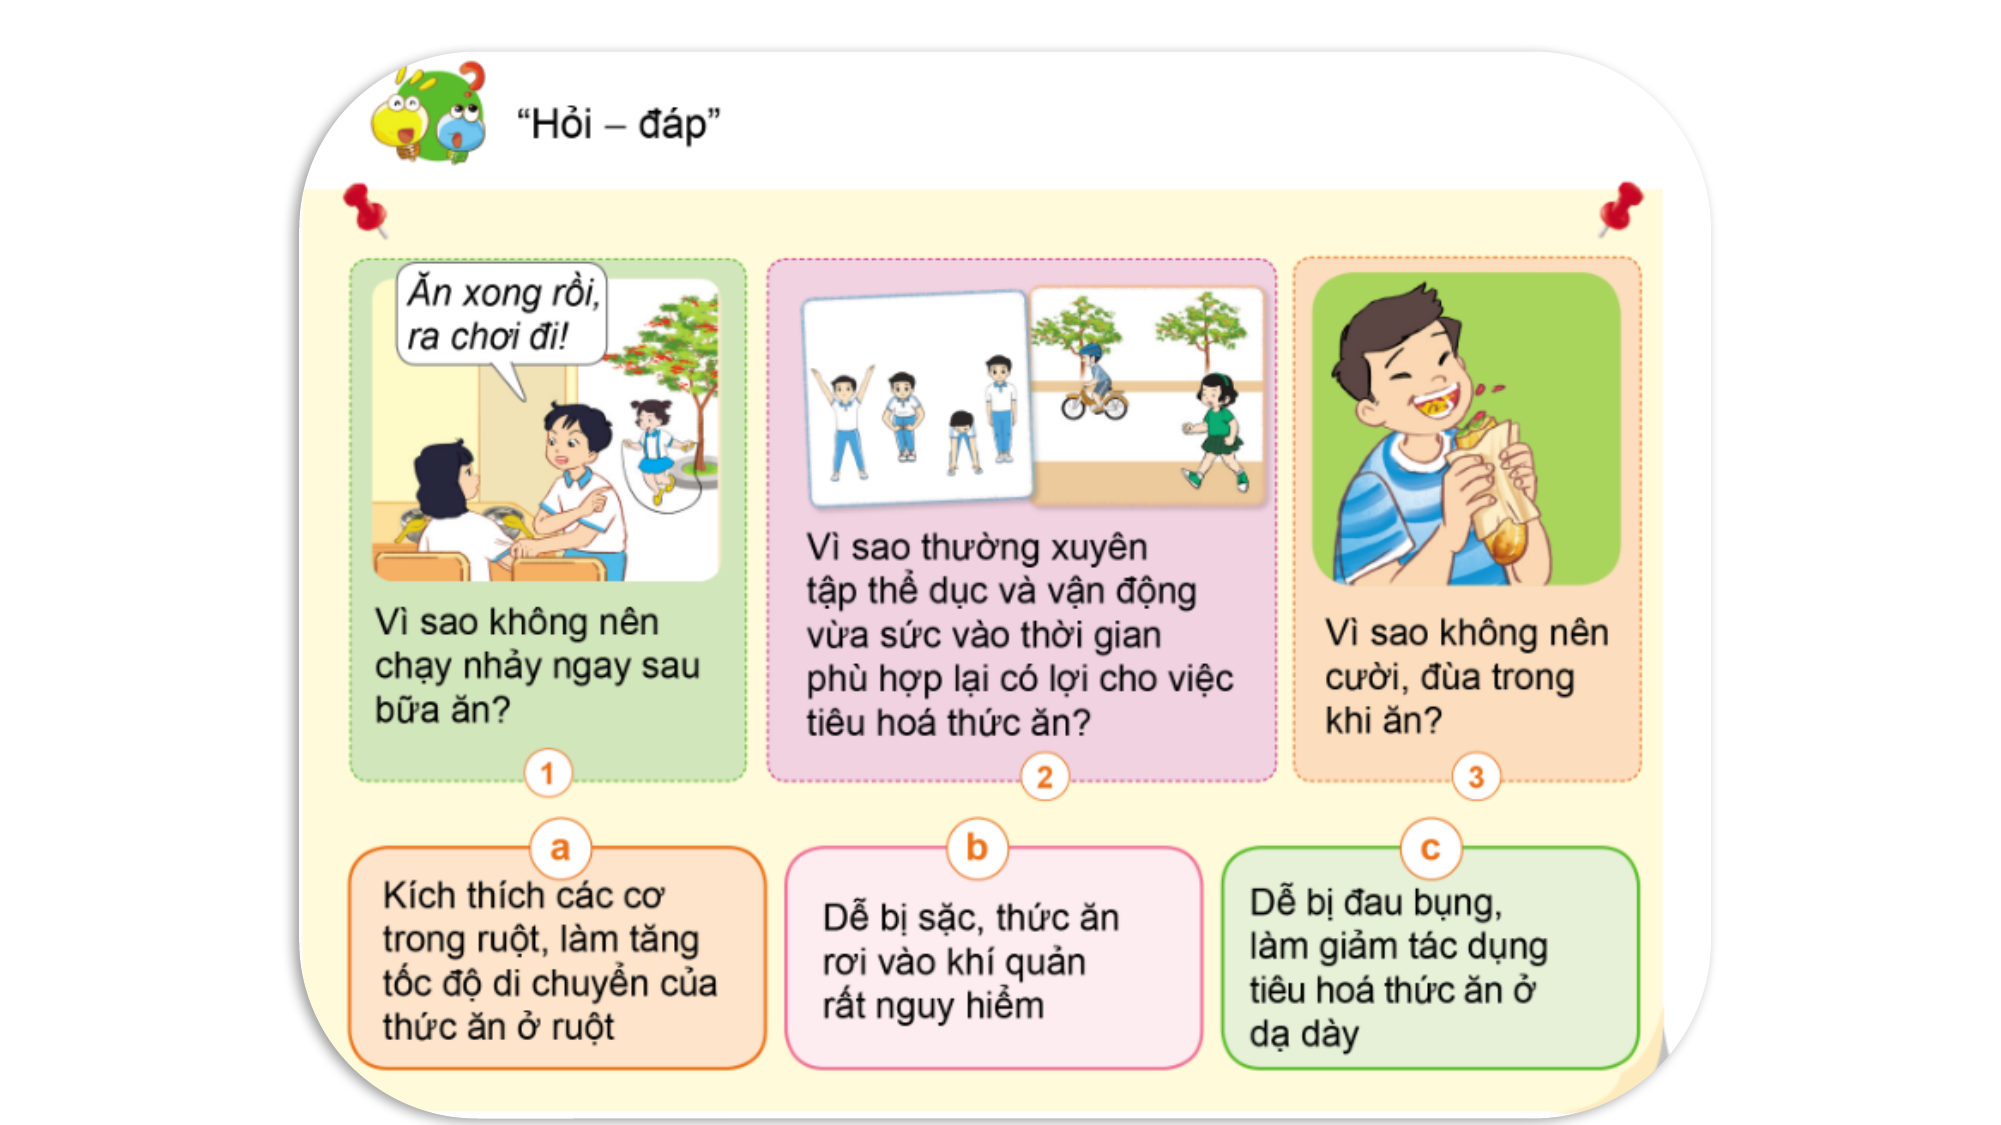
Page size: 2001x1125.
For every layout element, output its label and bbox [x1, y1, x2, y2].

picture [299, 51, 1711, 1119]
